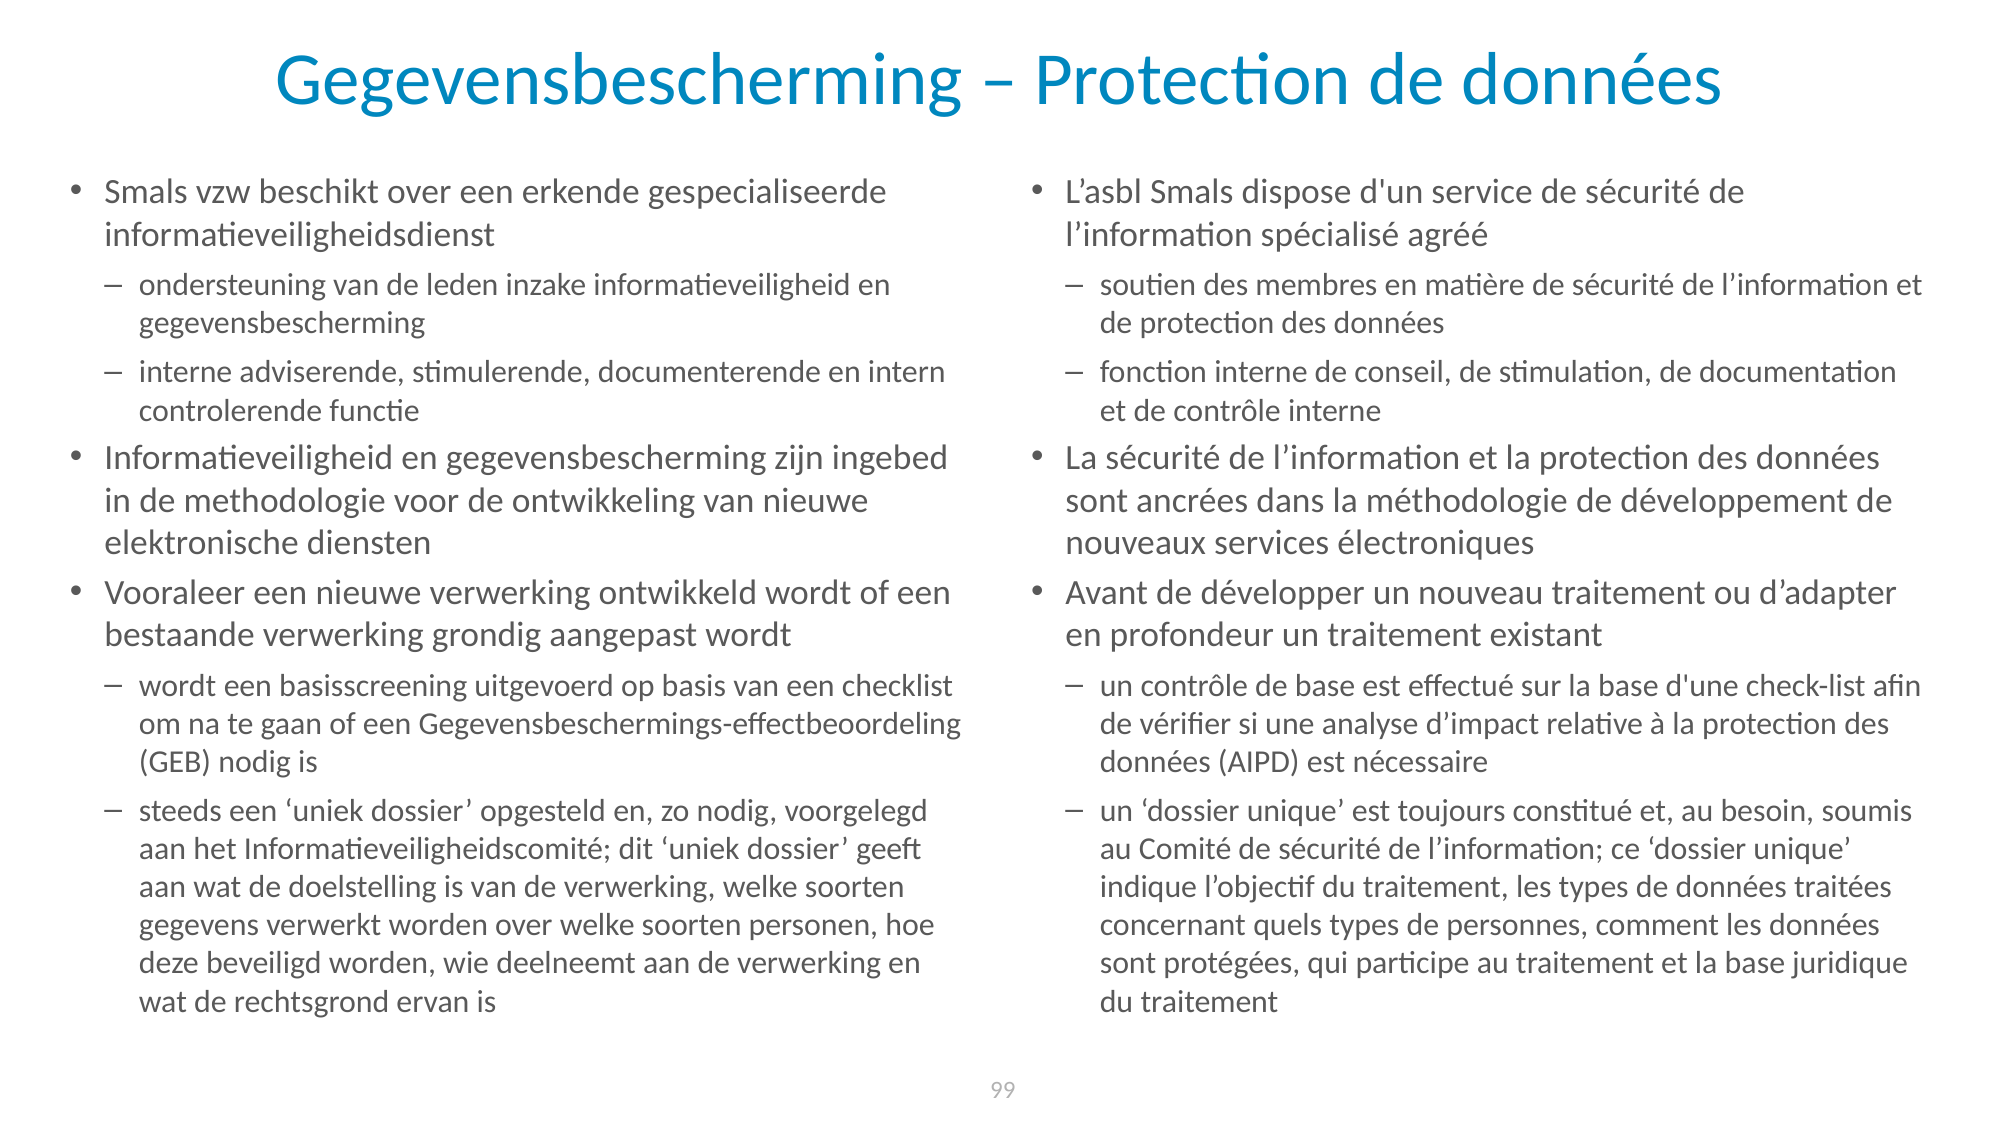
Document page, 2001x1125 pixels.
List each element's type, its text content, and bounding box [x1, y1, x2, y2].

title Gegevensbescherming – Protection de données [0, 0, 2000, 149]
list L’asbl Smals dispose d'un service de sécurité de l’information spécialisé agréé soutien des membres en matière de sécurité de l’information et de protection des données fonction interne de conseil, de stimulation, de documentation et de contrôle interne La sécurité de l’information et la protection des données sont ancrées dans la méthodologie de développement de nouveaux services électroniques Avant de développer un nouveau traitement ou d’adapter en profondeur un traitement existant un contrôle de base est effectué sur la base d'une check-list afin de vérifier si une analyse d’impact relative à la protection des données (AIPD) est nécessaire un ‘dossier unique’ est toujours constitué et, au besoin, soumis au Comité de sécurité de l’information; ce ‘dossier unique’ indique l’objectif du traitement, les types de données traitées concernant quels types de personnes, comment les données sont protégées, qui participe au traitement et la base juridique du traitement [1015, 160, 1945, 1034]
list Smals vzw beschikt over een erkende gespecialiseerde informatieveiligheidsdienst ondersteuning van de leden inzake informatieveiligheid en gegevensbescherming interne adviserende, stimulerende, documenterende en intern controlerende functie Informatieveiligheid en gegevensbescherming zijn ingebed in de methodologie voor de ontwikkeling van nieuwe elektronische diensten Vooraleer een nieuwe verwerking ontwikkeld wordt of een bestaande verwerking grondig aangepast wordt wordt een basisscreening uitgevoerd op basis van een checklist om na te gaan of een Gegevensbeschermings-effectbeoordeling (GEB) nodig is steeds een ‘uniek dossier’ opgesteld en, zo nodig, voorgelegd aan het Informatieveiligheidscomité; dit ‘uniek dossier’ geeft aan wat de doelstelling is van de verwerking, welke soorten gegevens verwerkt worden over welke soorten personen, hoe deze beveiligd worden, wie deelneemt aan de verwerking en wat de rechtsgrond ervan is [55, 160, 984, 1035]
slide_number 99 [769, 1058, 1237, 1119]
